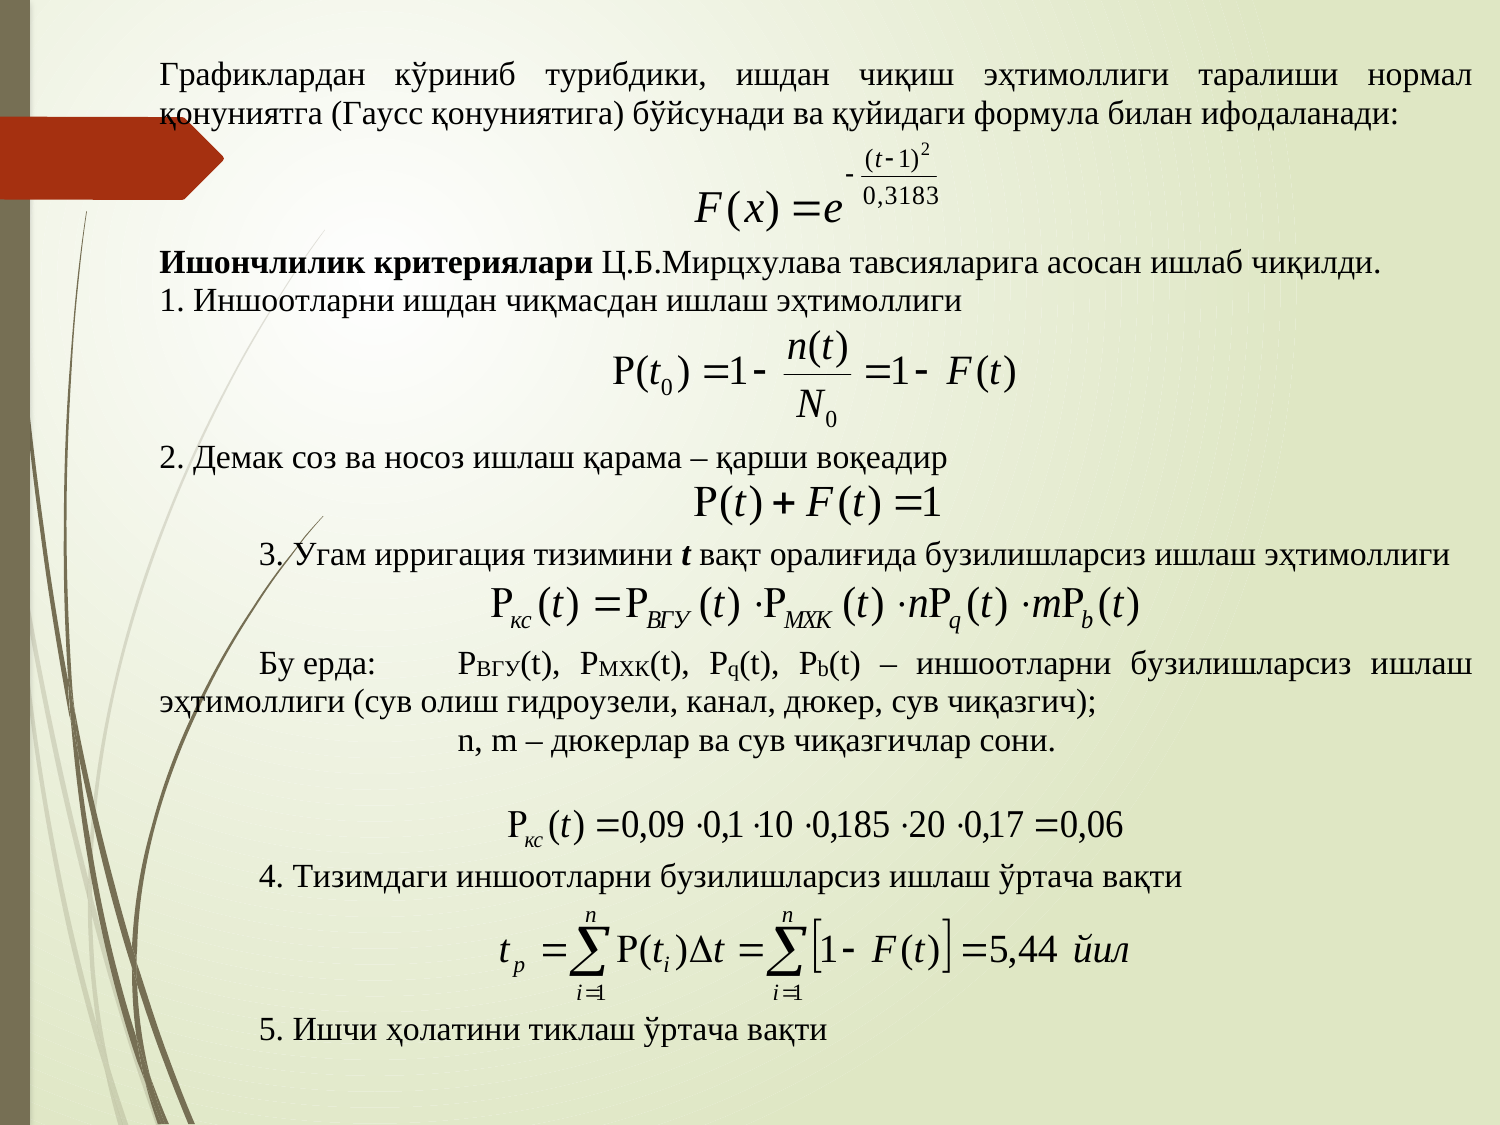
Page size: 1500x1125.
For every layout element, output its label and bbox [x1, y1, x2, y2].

picture [159, 54, 1472, 1047]
